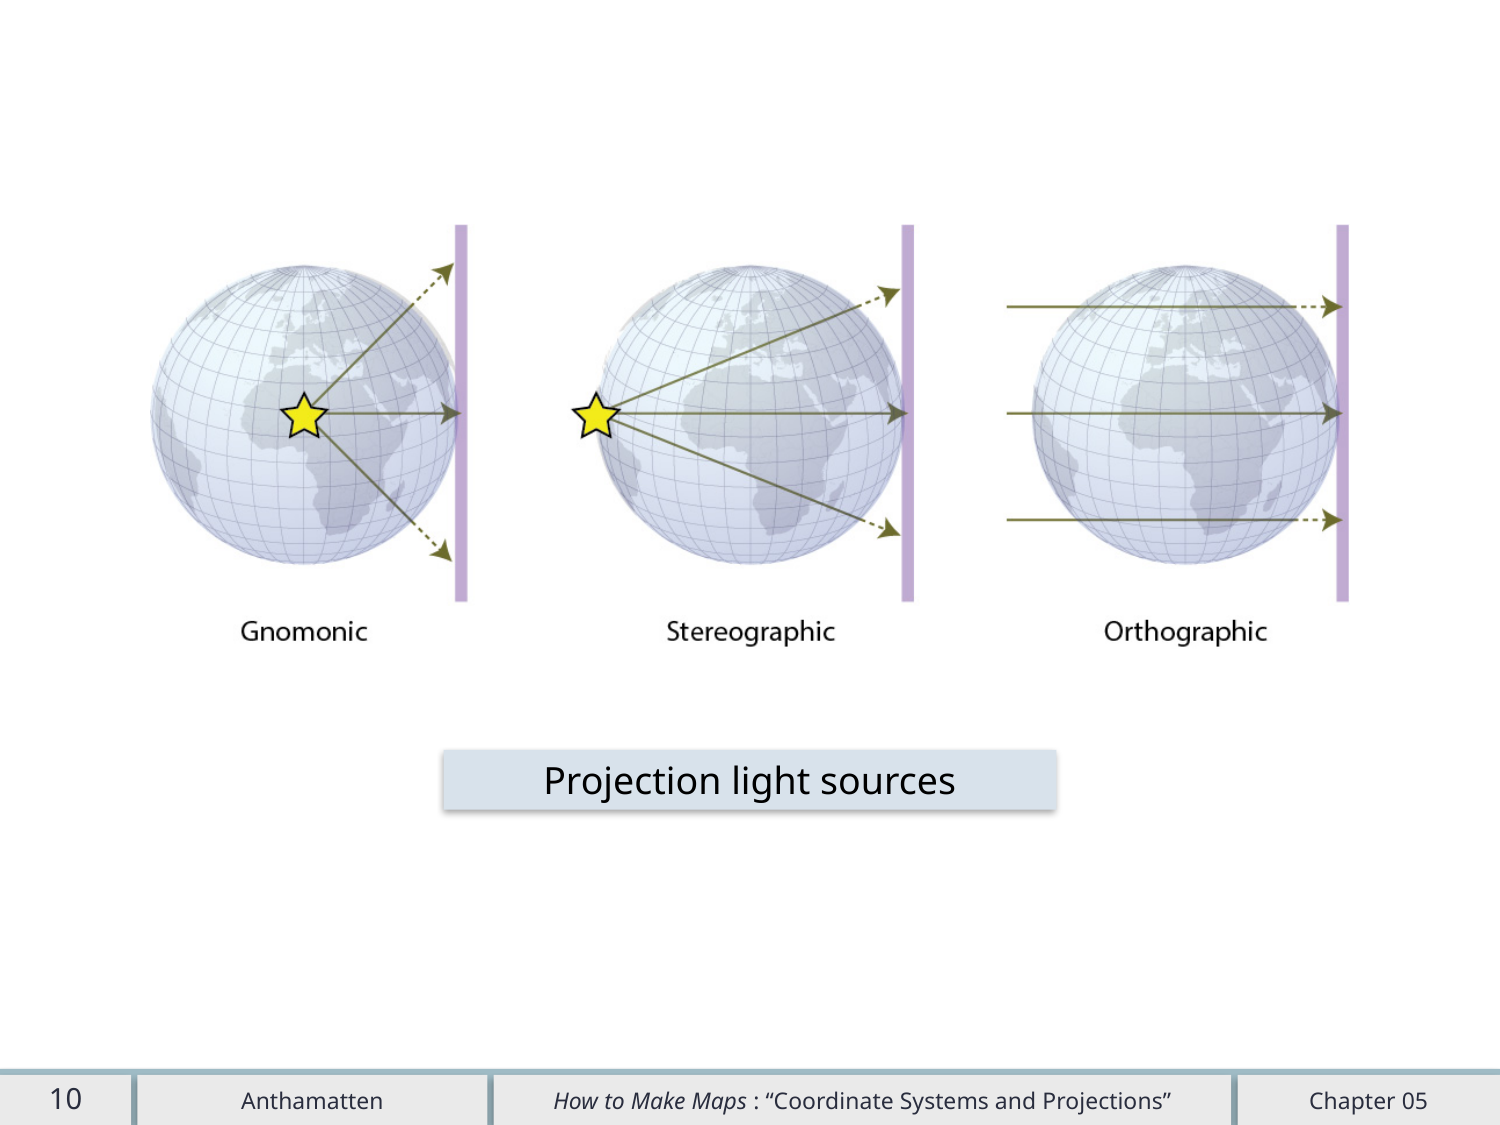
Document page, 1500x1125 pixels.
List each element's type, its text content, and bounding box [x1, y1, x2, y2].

text_box Chapter 05 [1237, 1074, 1500, 1125]
slide_number 9 [0, 1074, 132, 1125]
text_box Anthamatten [137, 1074, 488, 1125]
footer How to Make Maps : “Coordinate Systems and Projections” [493, 1074, 1232, 1125]
picture [149, 224, 1351, 649]
text_box Projection light sources [443, 749, 1057, 810]
